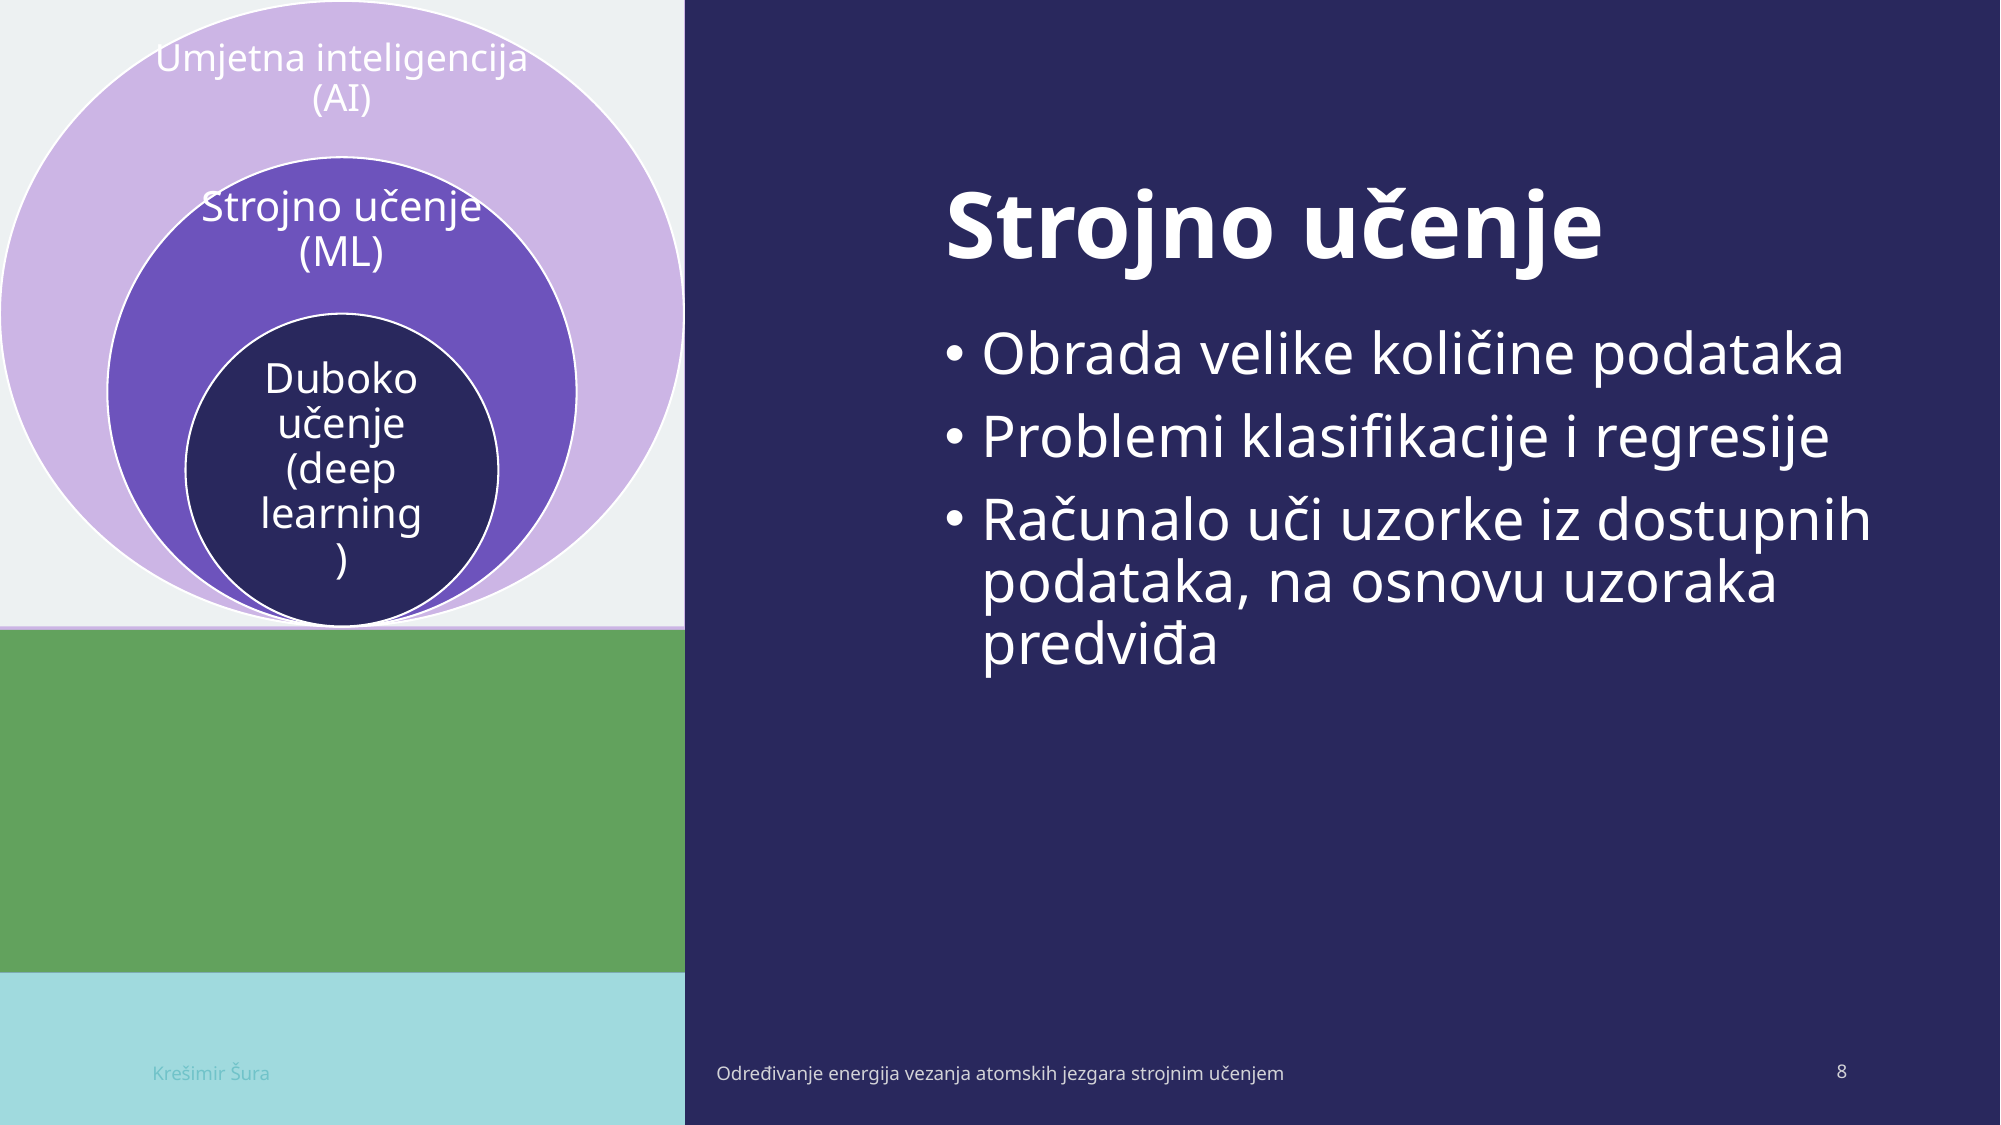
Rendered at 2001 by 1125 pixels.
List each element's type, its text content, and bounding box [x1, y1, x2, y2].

slide_number 8 [1412, 1042, 1863, 1103]
slide_number Krešimir Šura [137, 1042, 588, 1103]
title Strojno učenje [929, 68, 1863, 287]
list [0, 0, 684, 627]
footer Određivanje energija vezanja atomskih jezgara strojnim učenjem [662, 1042, 1338, 1103]
text_box Obrada velike količine podataka Problemi klasifikacije i regresije Računalo uči uzorke iz dostupnih podataka, na osnovu uzoraka predviđa [929, 317, 1948, 686]
